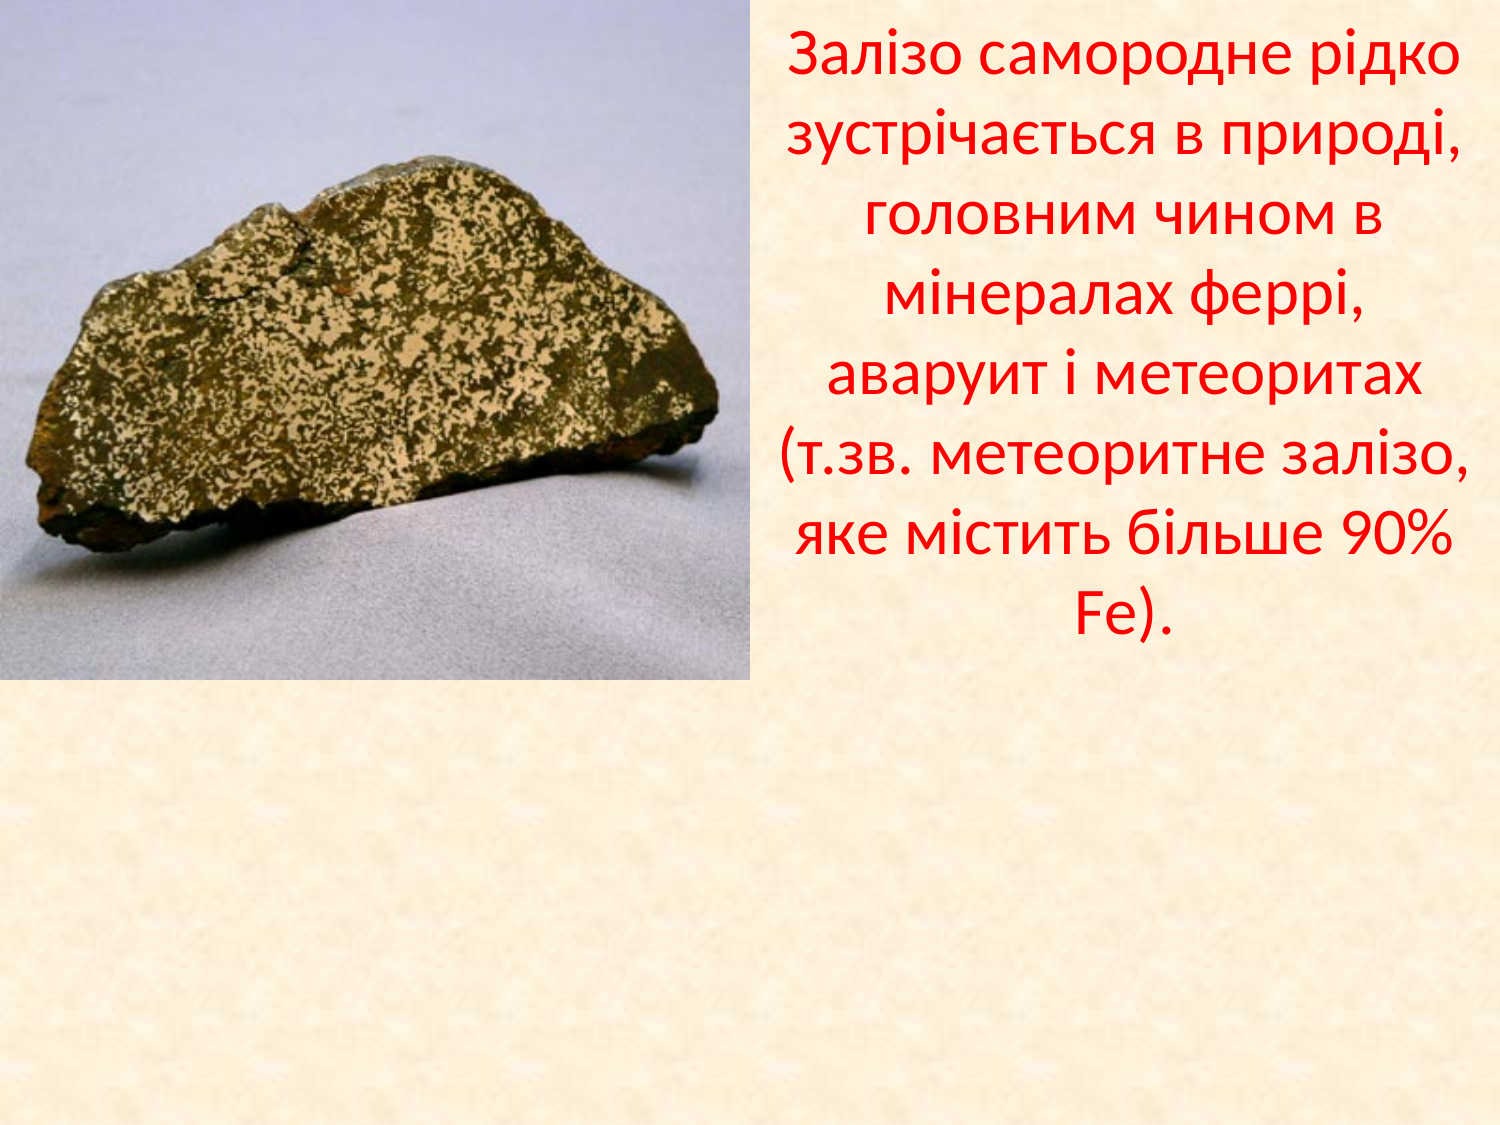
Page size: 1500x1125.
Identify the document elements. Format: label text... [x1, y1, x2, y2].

subtitle Залізо самородне рідко зустрічається в природі, головним чином в мінералах феррі, аваруит і метеоритах (т.зв. метеоритне залізо, яке містить більше 90% Fe). [751, 0, 1500, 657]
picture [0, 0, 1500, 1125]
